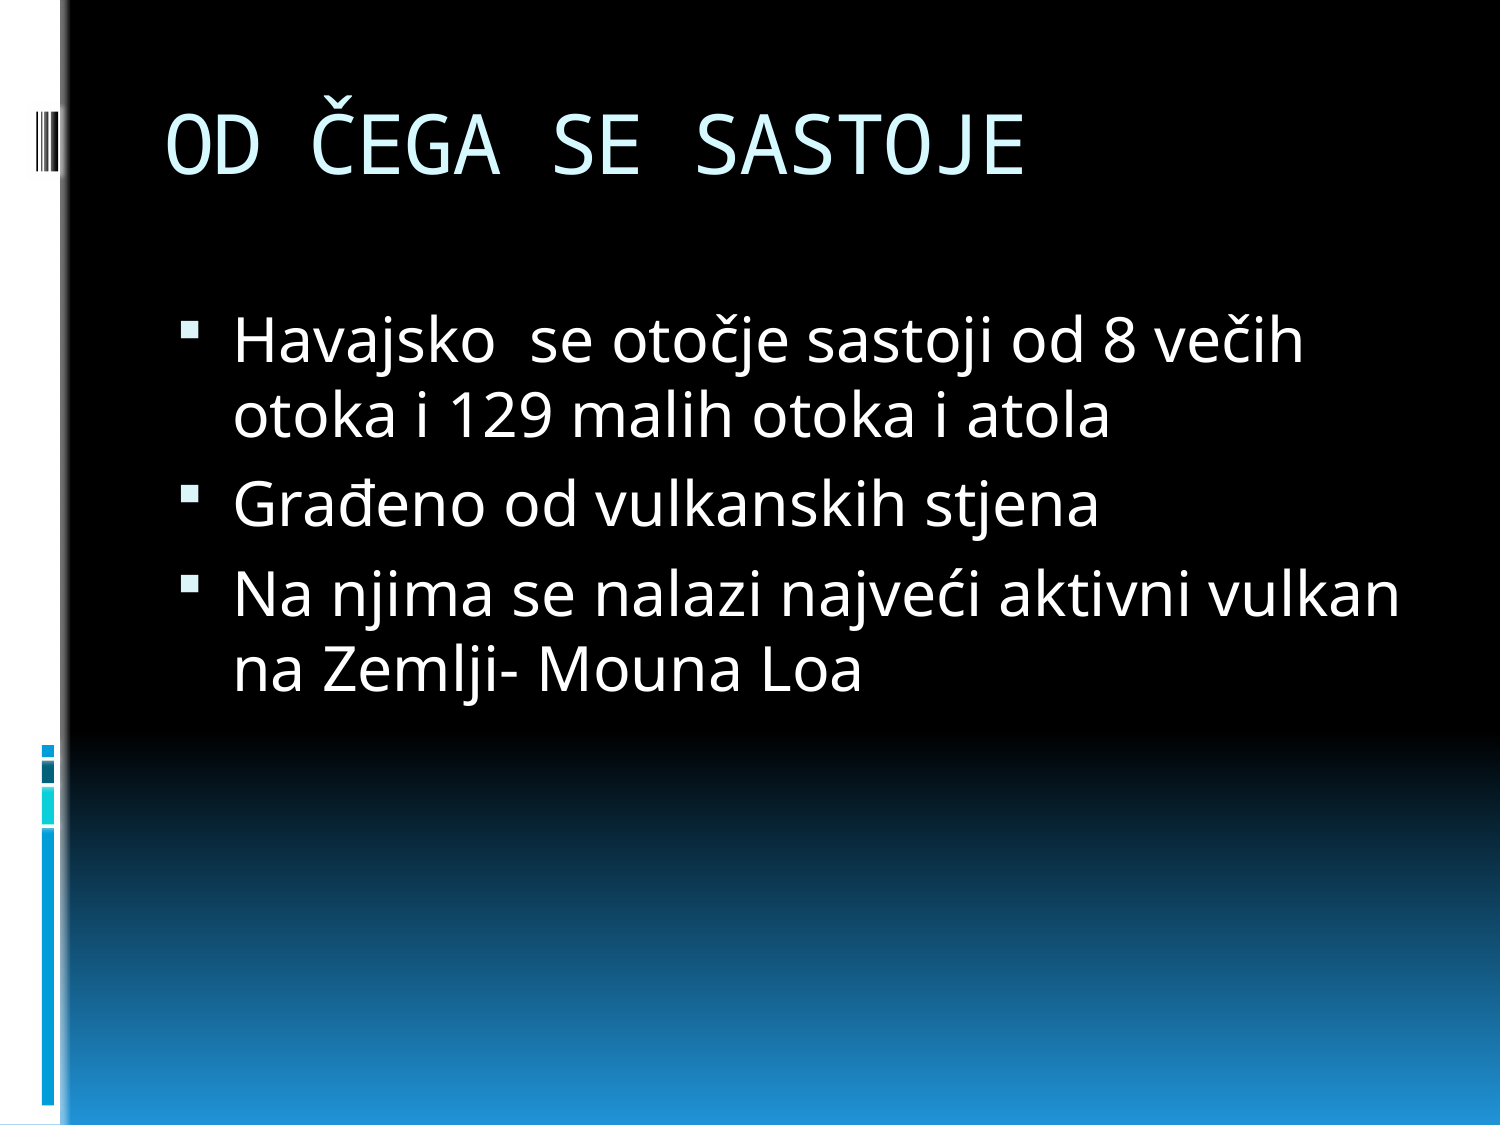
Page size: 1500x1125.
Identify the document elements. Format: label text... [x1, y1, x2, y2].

title OD ČEGA SE SASTOJE [150, 83, 1425, 234]
list Havajsko se otočje sastoji od 8 večih otoka i 129 malih otoka i atola Građeno od vulkanskih stjena Na njima se nalazi najveći aktivni vulkan na Zemlji- Mouna Loa [150, 292, 1425, 1043]
